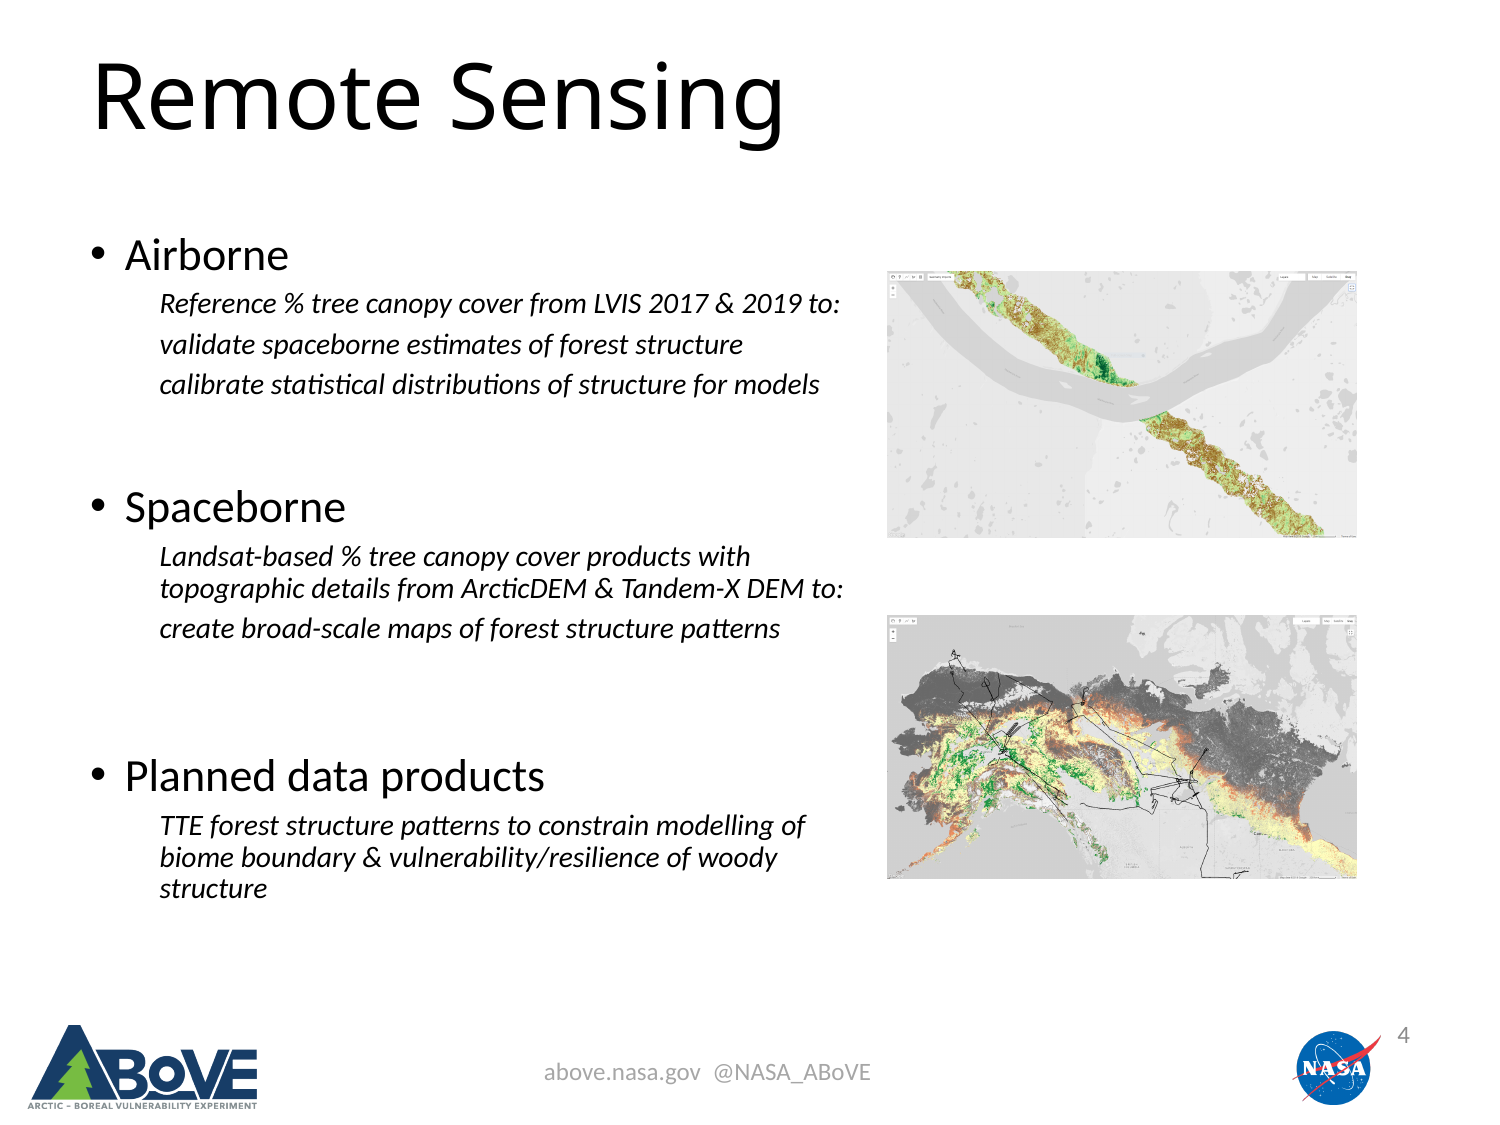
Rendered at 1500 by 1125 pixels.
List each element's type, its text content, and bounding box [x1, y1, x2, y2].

picture [887, 615, 1357, 879]
picture [27, 1025, 257, 1109]
picture [887, 271, 1357, 538]
slide_number 4 [1074, 1003, 1425, 1064]
picture [1292, 1064, 1381, 1105]
list Airborne Reference % tree canopy cover from LVIS 2017 & 2019 to: validate spaceborne estimates of forest structure calibrate statistical distributions of structure for models Spaceborne Landsat-based % tree canopy cover products with topographic details from ArcticDEM & Tandem-X DEM to: create broad-scale maps of forest structure patterns Planned data products TTE forest structure patterns to constrain modelling of biome boundary & vulnerability/resilience of woody structure [75, 223, 888, 966]
title Remote Sensing [75, 5, 1425, 194]
